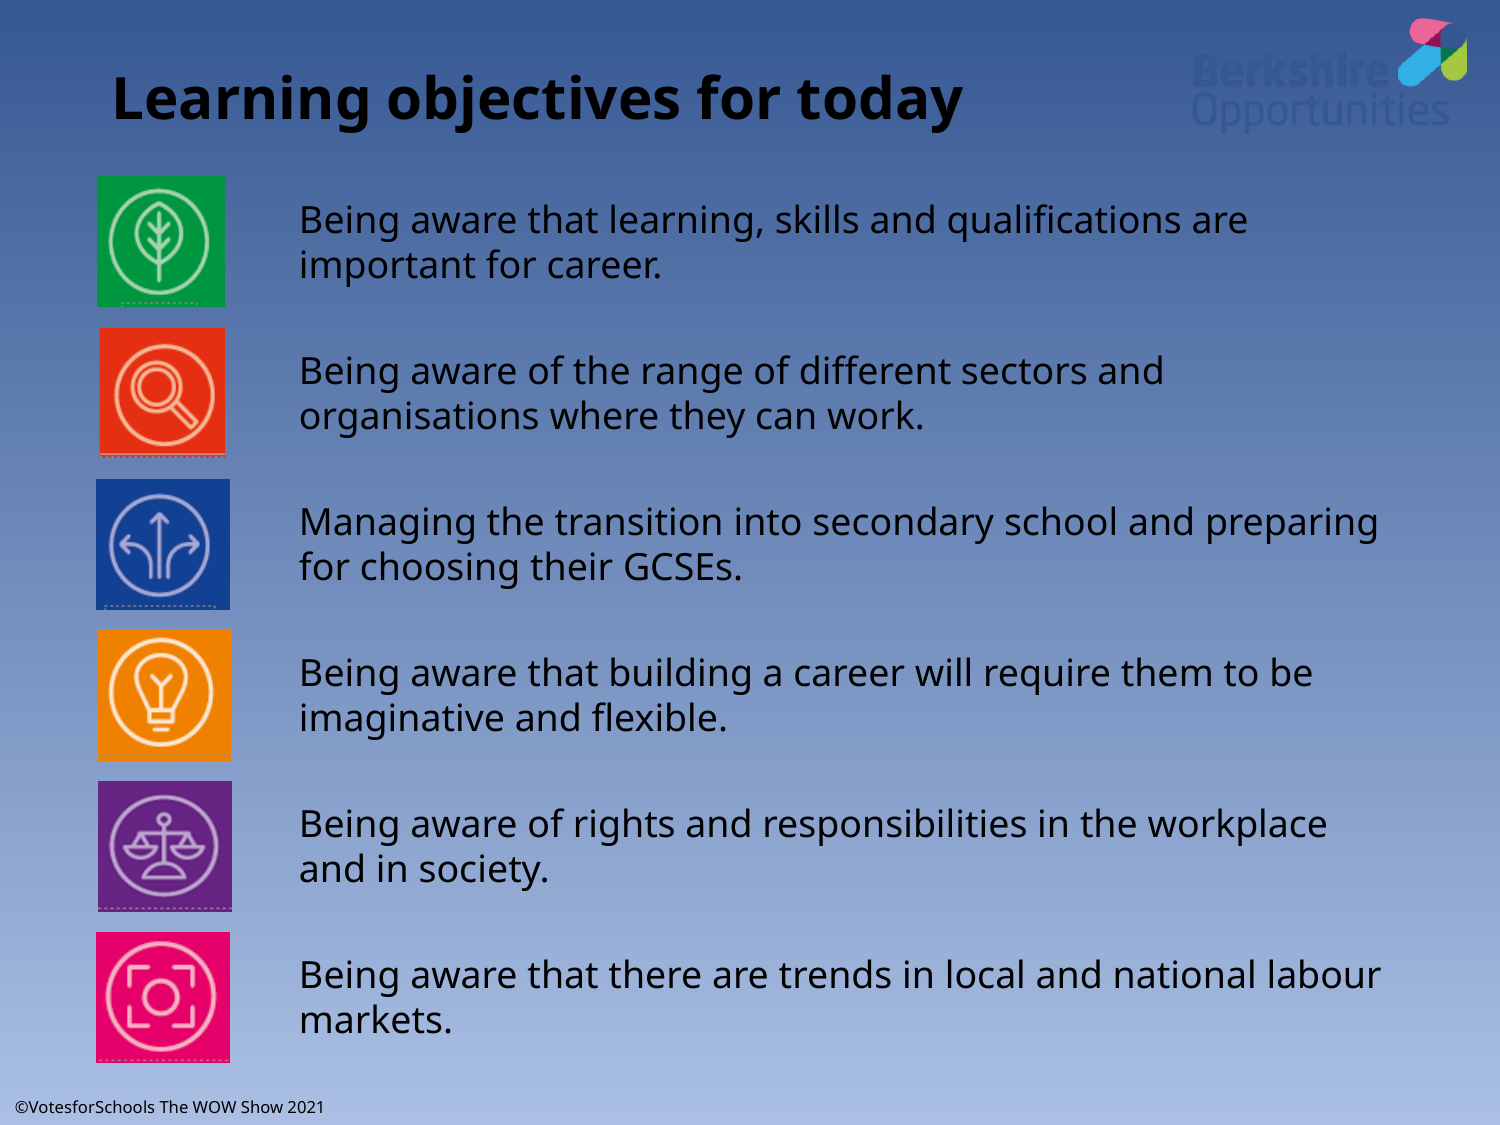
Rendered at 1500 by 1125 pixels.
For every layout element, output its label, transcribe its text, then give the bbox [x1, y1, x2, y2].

picture [96, 932, 230, 1063]
picture [96, 176, 225, 307]
picture [96, 479, 230, 610]
picture [98, 630, 231, 761]
text_box Being aware that learning, skills and qualifications are important for career. [284, 188, 1427, 294]
picture [1187, 14, 1472, 138]
text_box Being aware that there are trends in local and national labour markets. [284, 943, 1401, 1049]
text_box Learning objectives for today [96, 54, 1173, 143]
text_box Managing the transition into secondary school and preparing for choosing their GCSEs. [284, 490, 1401, 596]
picture [98, 781, 232, 912]
text_box Being aware that building a career will require them to be imaginative and flexible. [284, 641, 1401, 747]
text_box ©VotesforSchools The WOW Show 2021 [0, 1089, 443, 1125]
picture [99, 328, 225, 458]
text_box Being aware of the range of different sectors and organisations where they can work. [284, 339, 1401, 445]
text_box Being aware of rights and responsibilities in the workplace and in society. [284, 792, 1401, 898]
